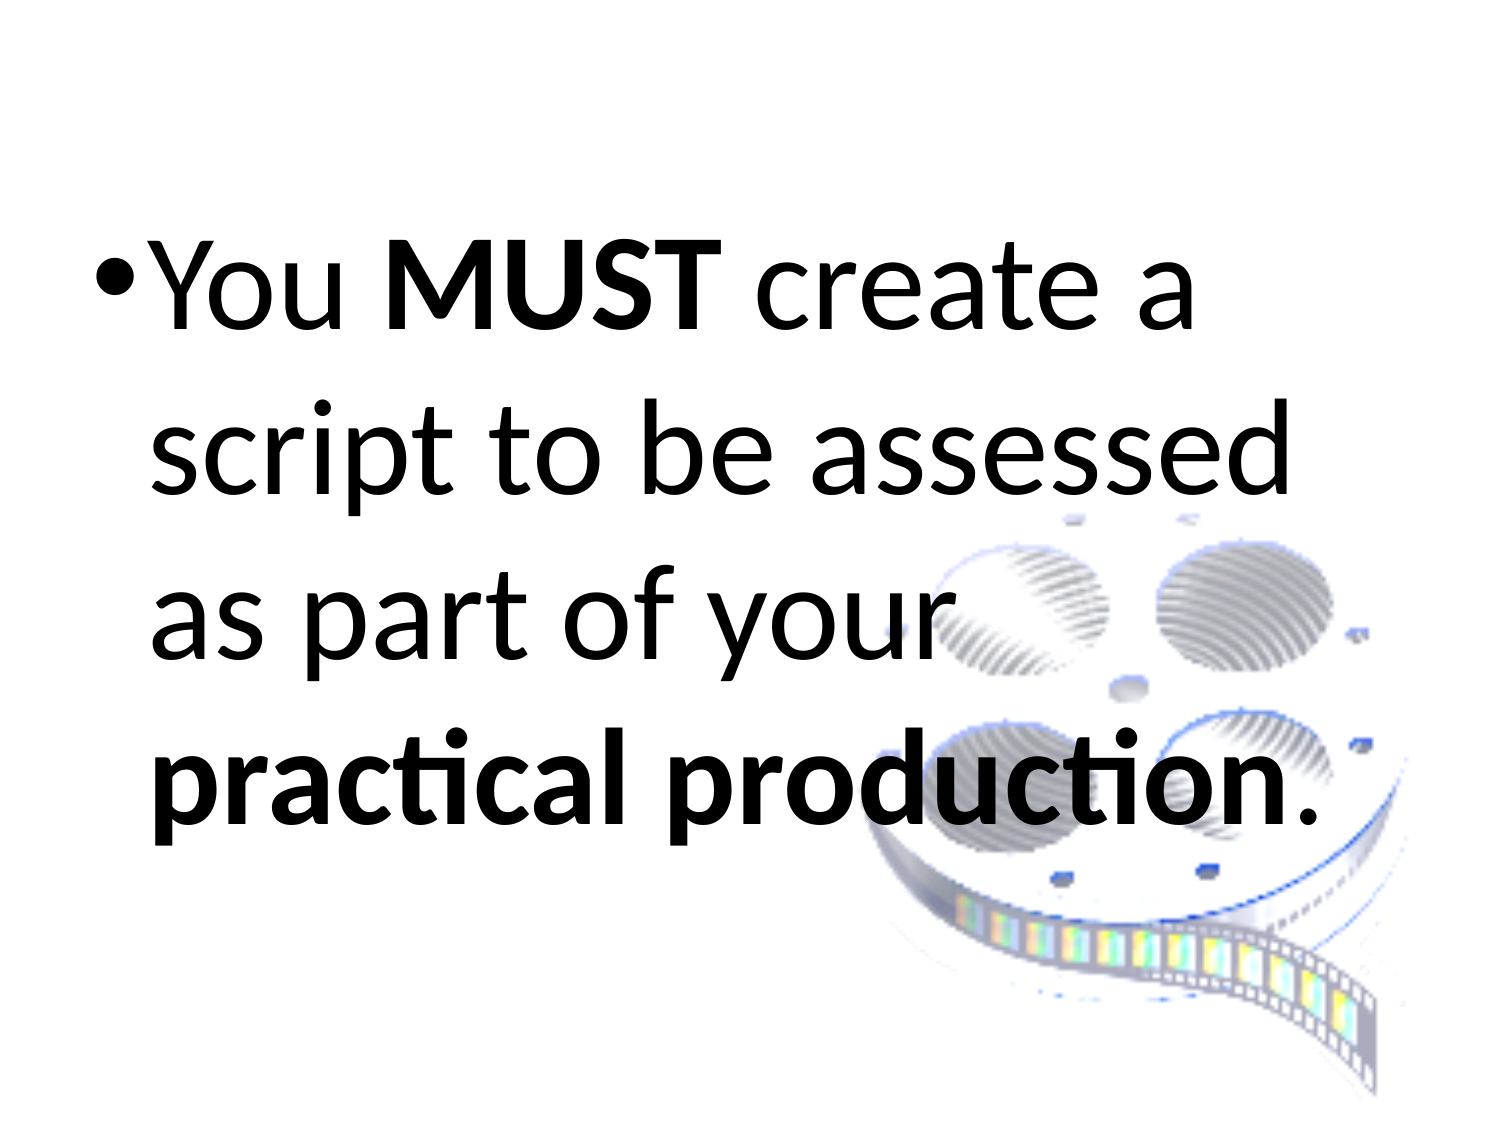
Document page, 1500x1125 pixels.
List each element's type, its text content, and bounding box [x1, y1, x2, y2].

picture [791, 416, 1500, 1125]
list You MUST create a script to be assessed as part of your practical production. [76, 184, 1427, 927]
